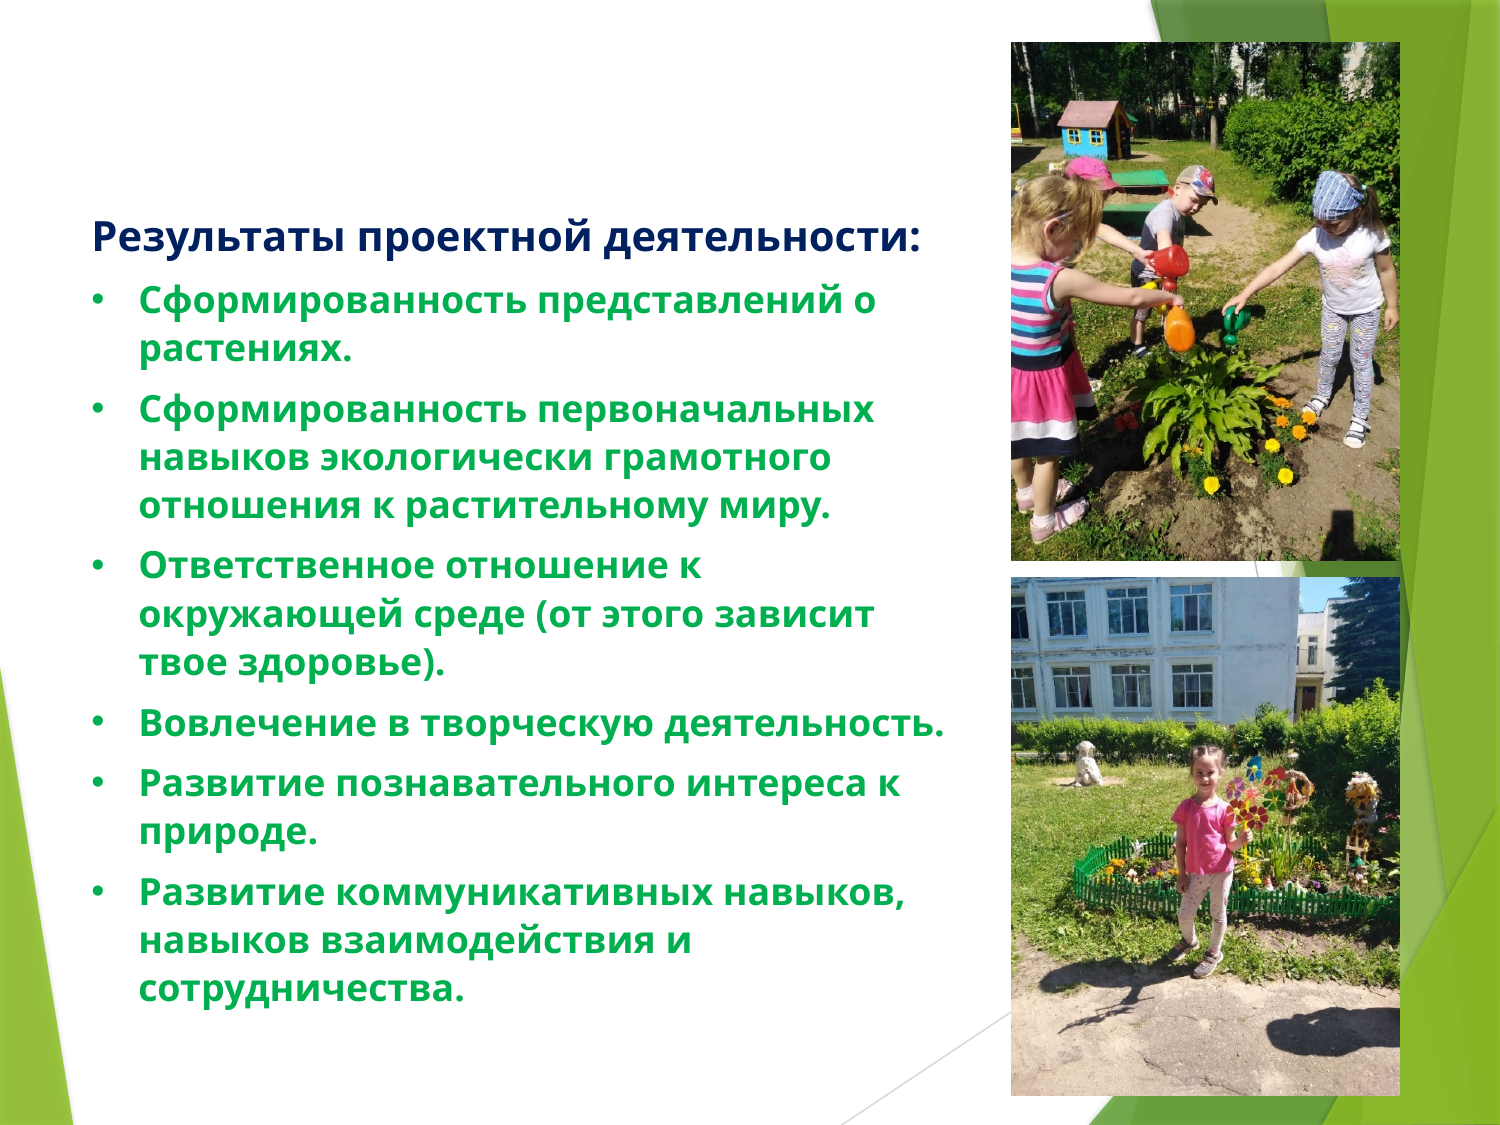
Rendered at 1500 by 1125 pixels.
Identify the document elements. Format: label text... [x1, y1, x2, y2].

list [1010, 576, 1401, 1096]
text_box Результаты проектной деятельности: Сформированность представлений о растениях. Сформированность первоначальных навыков экологически грамотного отношения к растительному миру. Ответственное отношение к окружающей среде (от этого зависит твое здоровье). Вовлечение в творческую деятельность. Развитие познавательного интереса к природе. Развитие коммуникативных навыков, навыков взаимодействия и сотрудничества. [76, 199, 987, 1017]
picture [1010, 42, 1401, 562]
